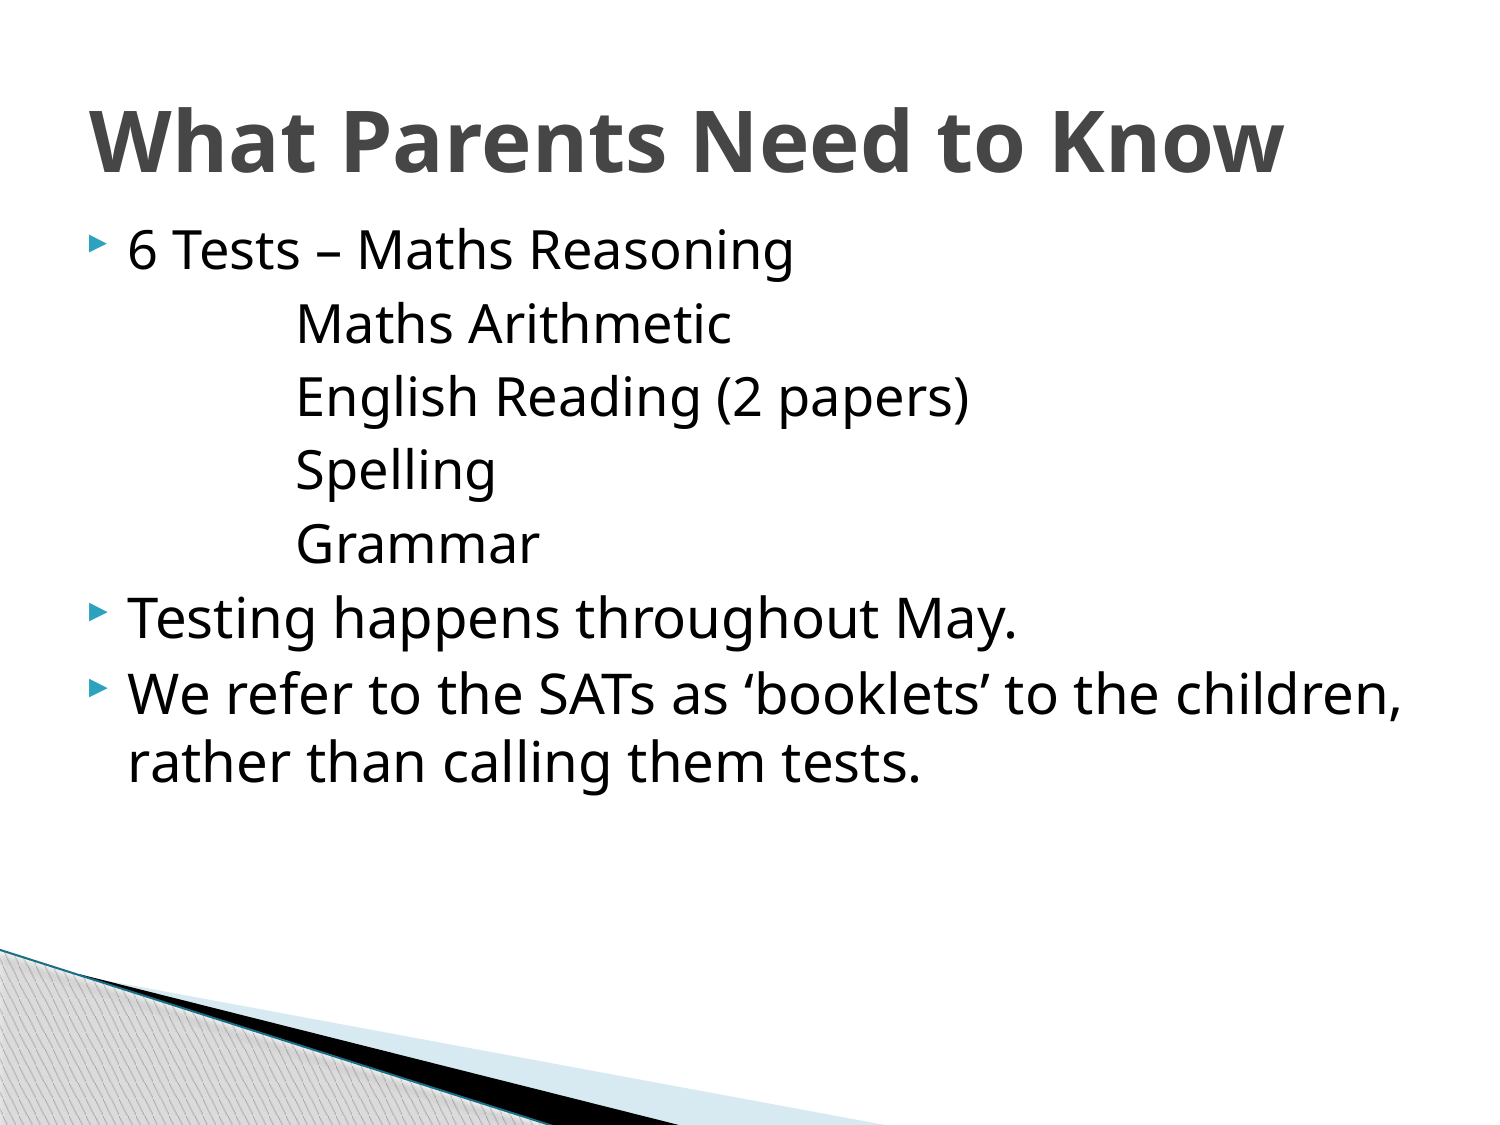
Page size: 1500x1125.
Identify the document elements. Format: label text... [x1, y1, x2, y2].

list 6 Tests – Maths Reasoning Maths Arithmetic English Reading (2 papers) Spelling Grammar Testing happens throughout May. We refer to the SATs as ‘booklets’ to the children, rather than calling them tests. [53, 208, 1461, 993]
title What Parents Need to Know [75, 45, 1425, 233]
